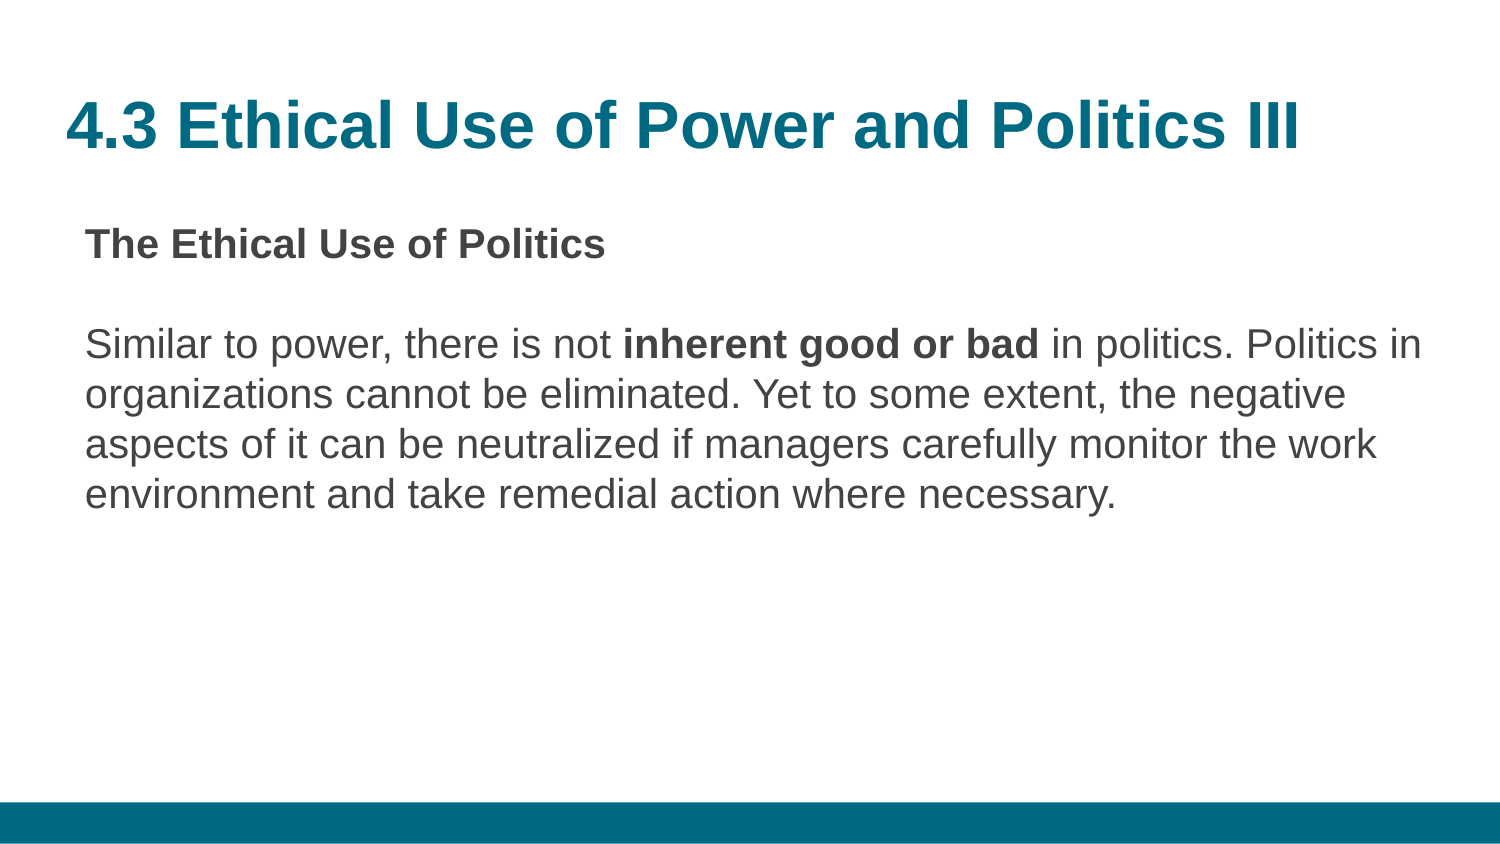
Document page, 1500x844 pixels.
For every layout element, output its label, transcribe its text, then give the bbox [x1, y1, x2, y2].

title 4.3 Ethical Use of Power and Politics III [51, 67, 1449, 167]
list The Ethical Use of Politics Similar to power, there is not inherent good or bad in politics. Politics in organizations cannot be eliminated. Yet to some extent, the negative aspects of it can be neutralized if managers carefully monitor the work environment and take remedial action where necessary. [51, 201, 1449, 750]
